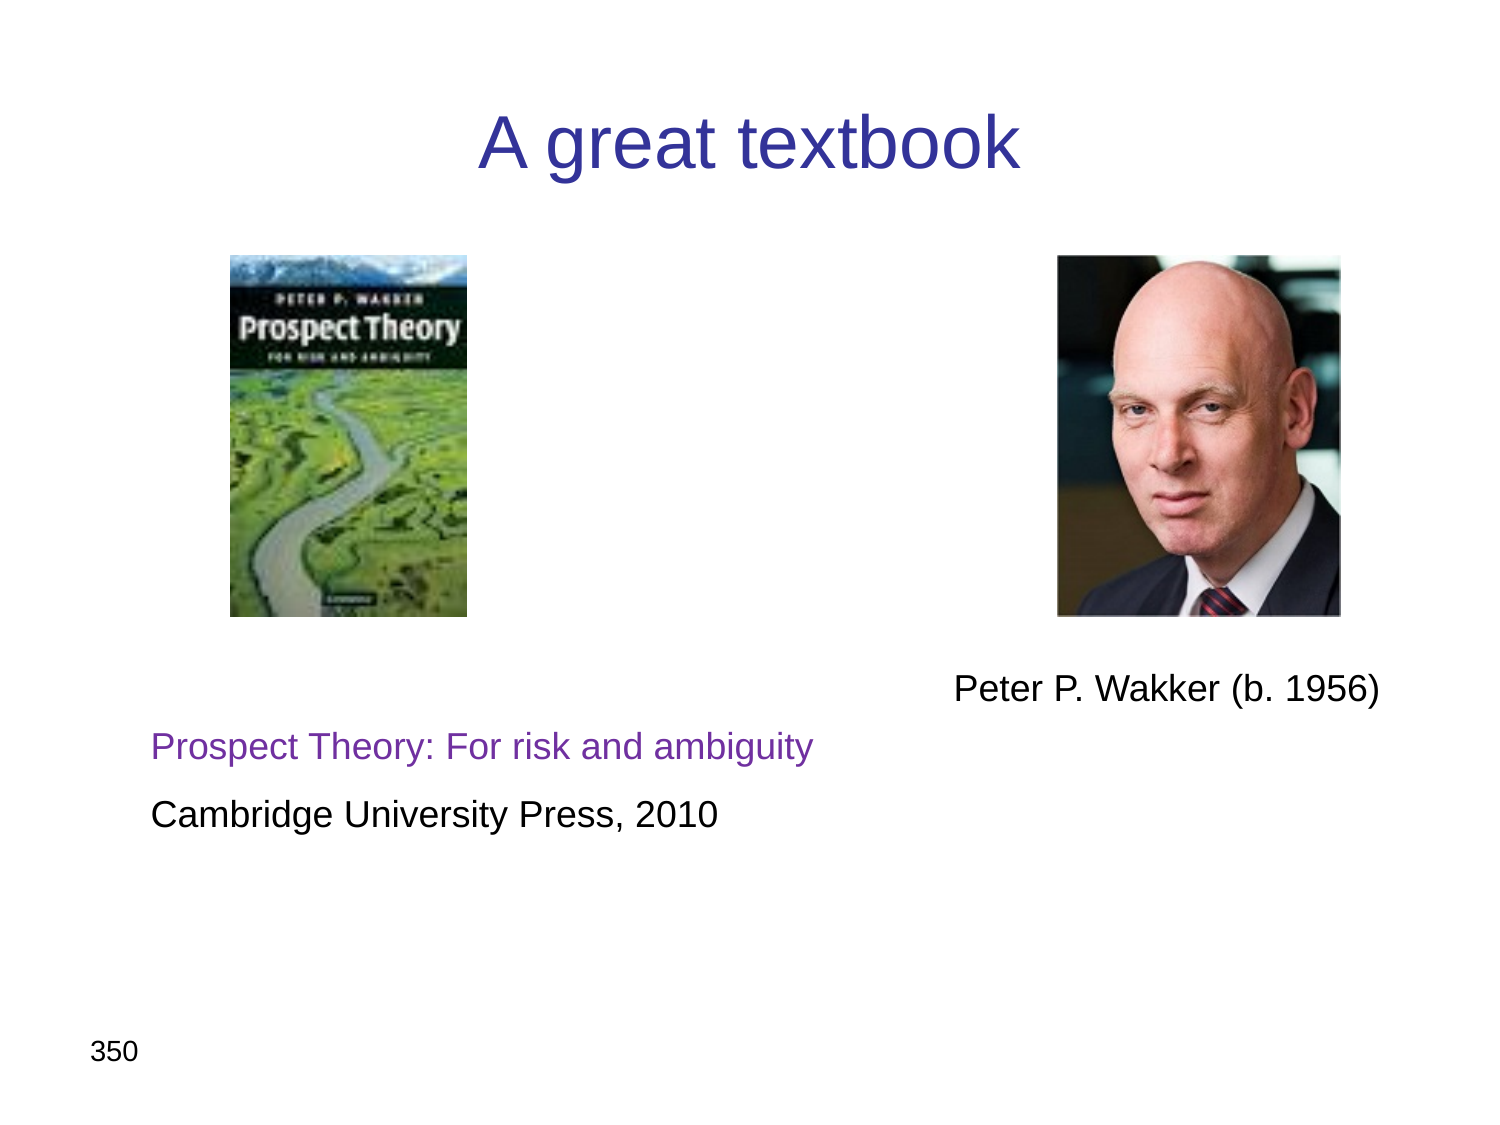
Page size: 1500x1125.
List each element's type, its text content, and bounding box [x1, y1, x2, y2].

slide_number 350 [74, 1024, 426, 1103]
text_box Peter P. Wakker (b. 1956) [938, 656, 1400, 717]
title A great textbook [75, 45, 1425, 233]
text_box Prospect Theory: For risk and ambiguity Cambridge University Press, 2010 [135, 692, 845, 843]
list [1056, 255, 1341, 618]
picture [229, 255, 468, 618]
